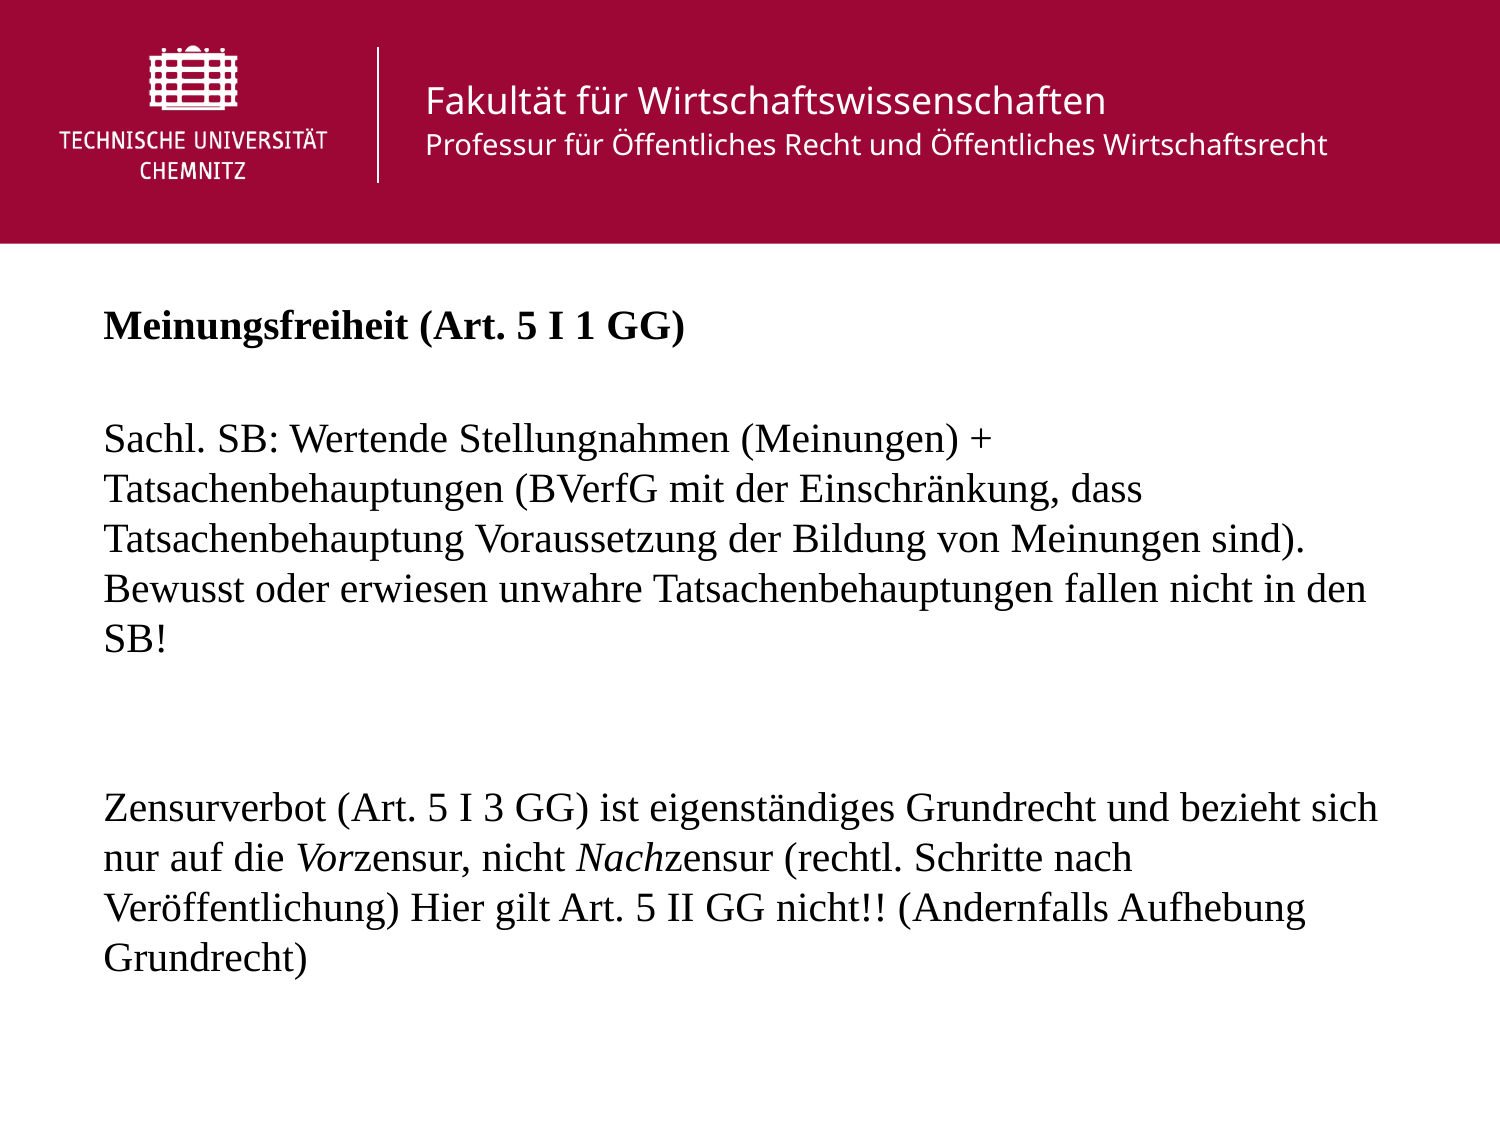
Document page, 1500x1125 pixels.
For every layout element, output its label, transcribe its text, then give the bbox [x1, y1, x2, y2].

list Meinungsfreiheit (Art. 5 I 1 GG) Sachl. SB: Wertende Stellungnahmen (Meinungen) + Tatsachenbehauptungen (BVerfG mit der Einschränkung, dass Tatsachenbehauptung Voraussetzung der Bildung von Meinungen sind). Bewusst oder erwiesen unwahre Tatsachenbehauptungen fallen nicht in den SB! Zensurverbot (Art. 5 I 3 GG) ist eigenständiges Grundrecht und bezieht sich nur auf die Vorzensur, nicht Nachzensur (rechtl. Schritte nach Veröffentlichung) Hier gilt Art. 5 II GG nicht!! (Andernfalls Aufhebung Grundrecht) [88, 290, 1418, 1024]
picture [2, 0, 384, 236]
